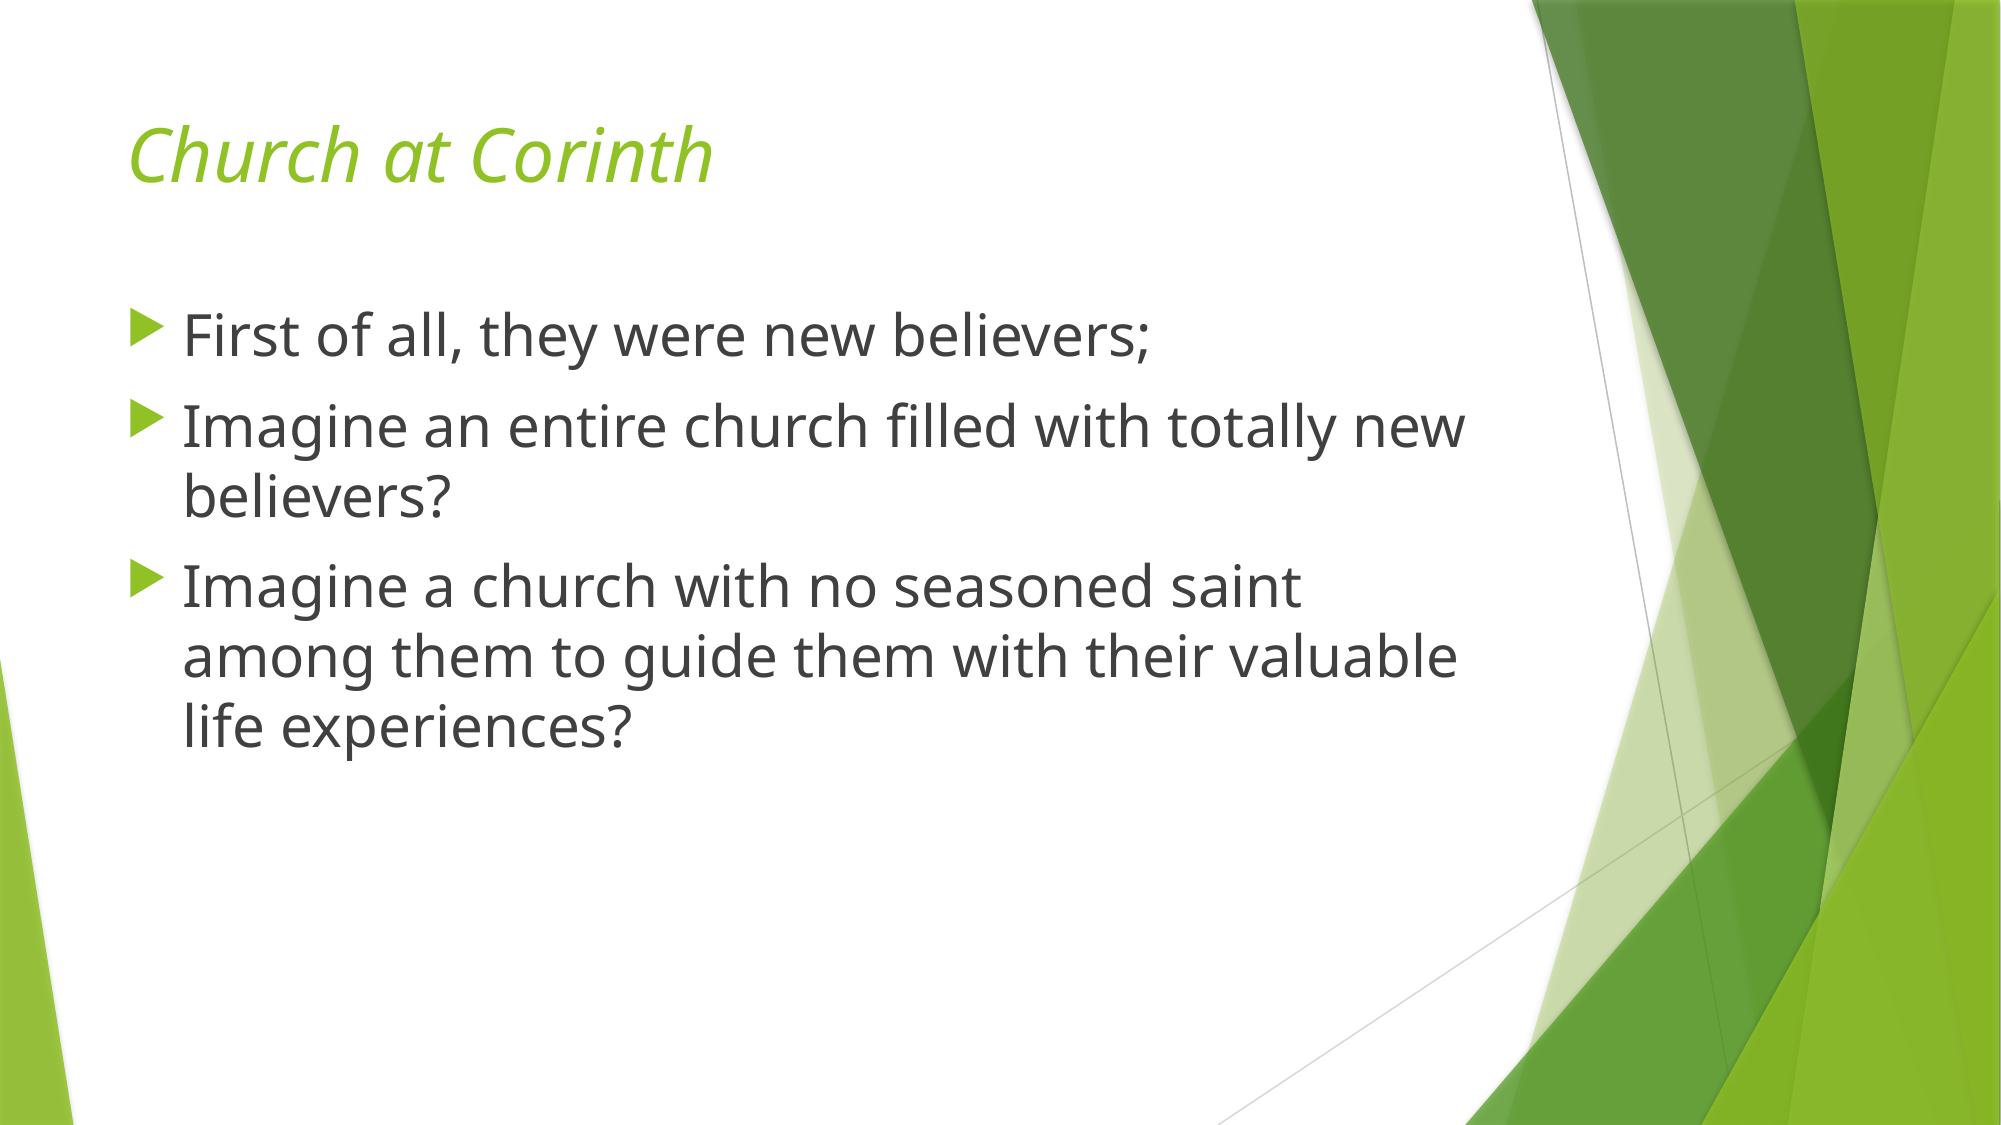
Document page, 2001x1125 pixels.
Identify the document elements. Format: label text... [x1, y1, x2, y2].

title Church at Corinth [111, 99, 1522, 290]
list First of all, they were new believers; Imagine an entire church filled with totally new believers? Imagine a church with no seasoned saint among them to guide them with their valuable life experiences? [111, 290, 1522, 992]
